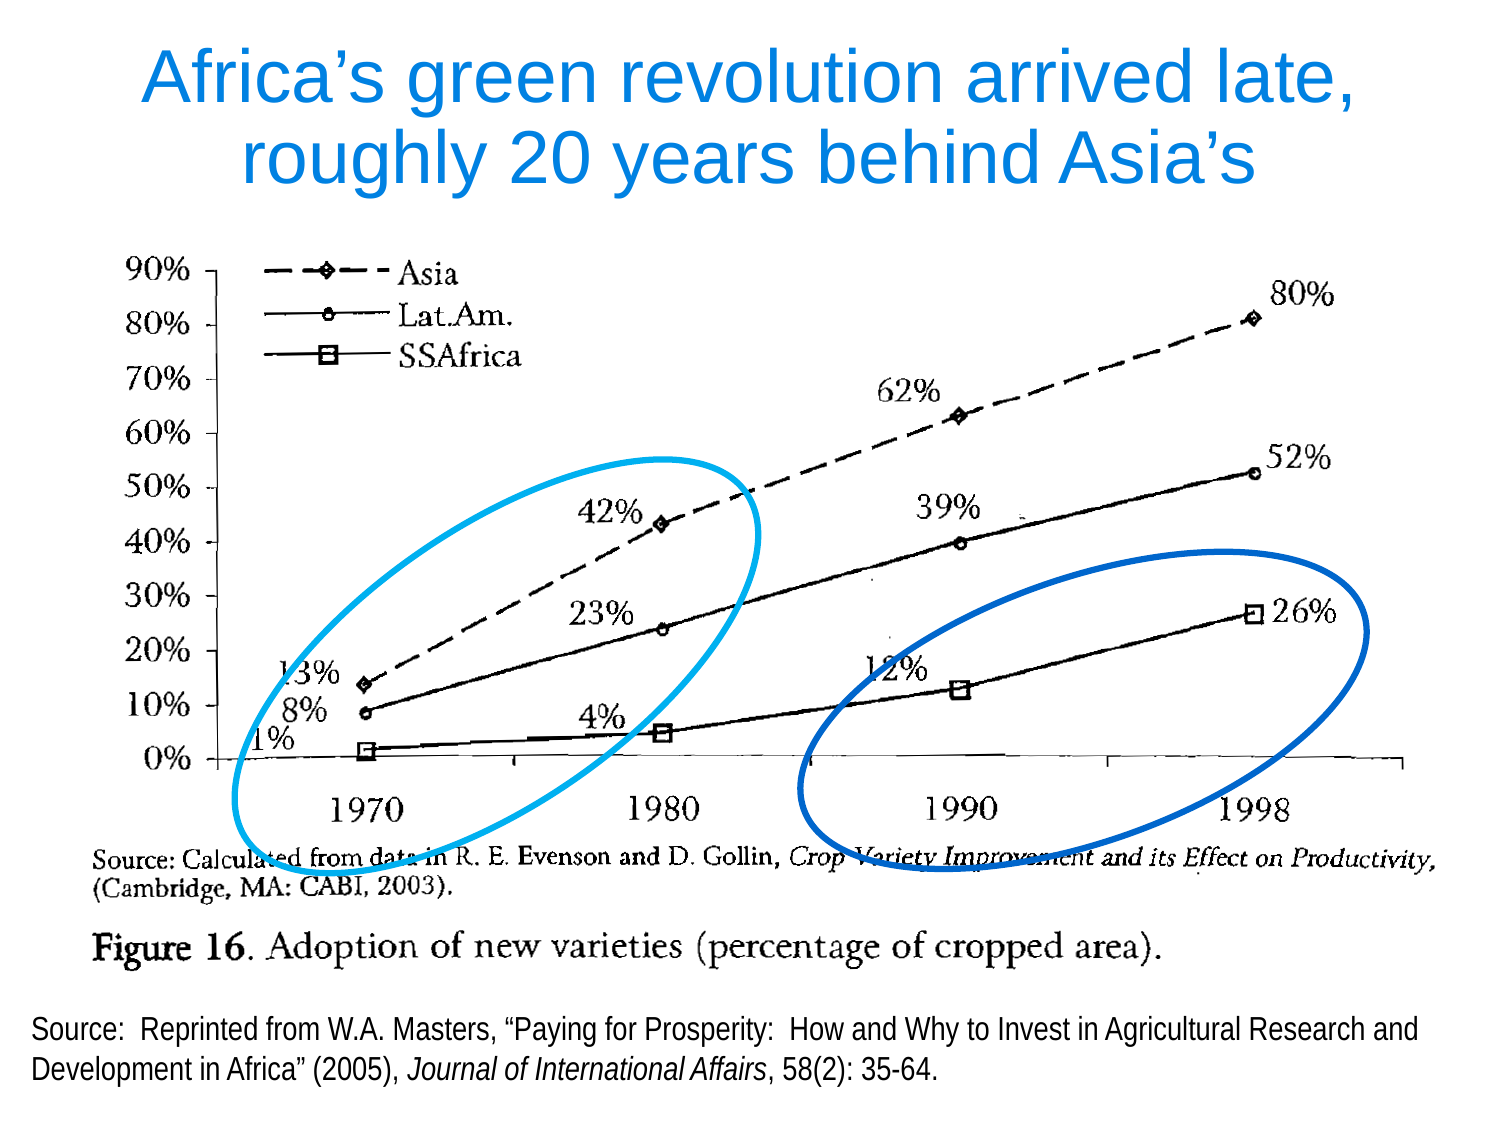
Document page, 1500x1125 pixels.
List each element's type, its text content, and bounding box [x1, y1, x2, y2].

text_box Source: Reprinted from W.A. Masters, “Paying for Prosperity: How and Why to Invest in Agricultural Research and Development in Africa” (2005), Journal of International Affairs, 58(2): 35-64. [16, 999, 1484, 1095]
text_box Africa’s green revolution arrived late, roughly 20 years behind Asia’s [0, 24, 1500, 213]
picture [62, 237, 1468, 977]
